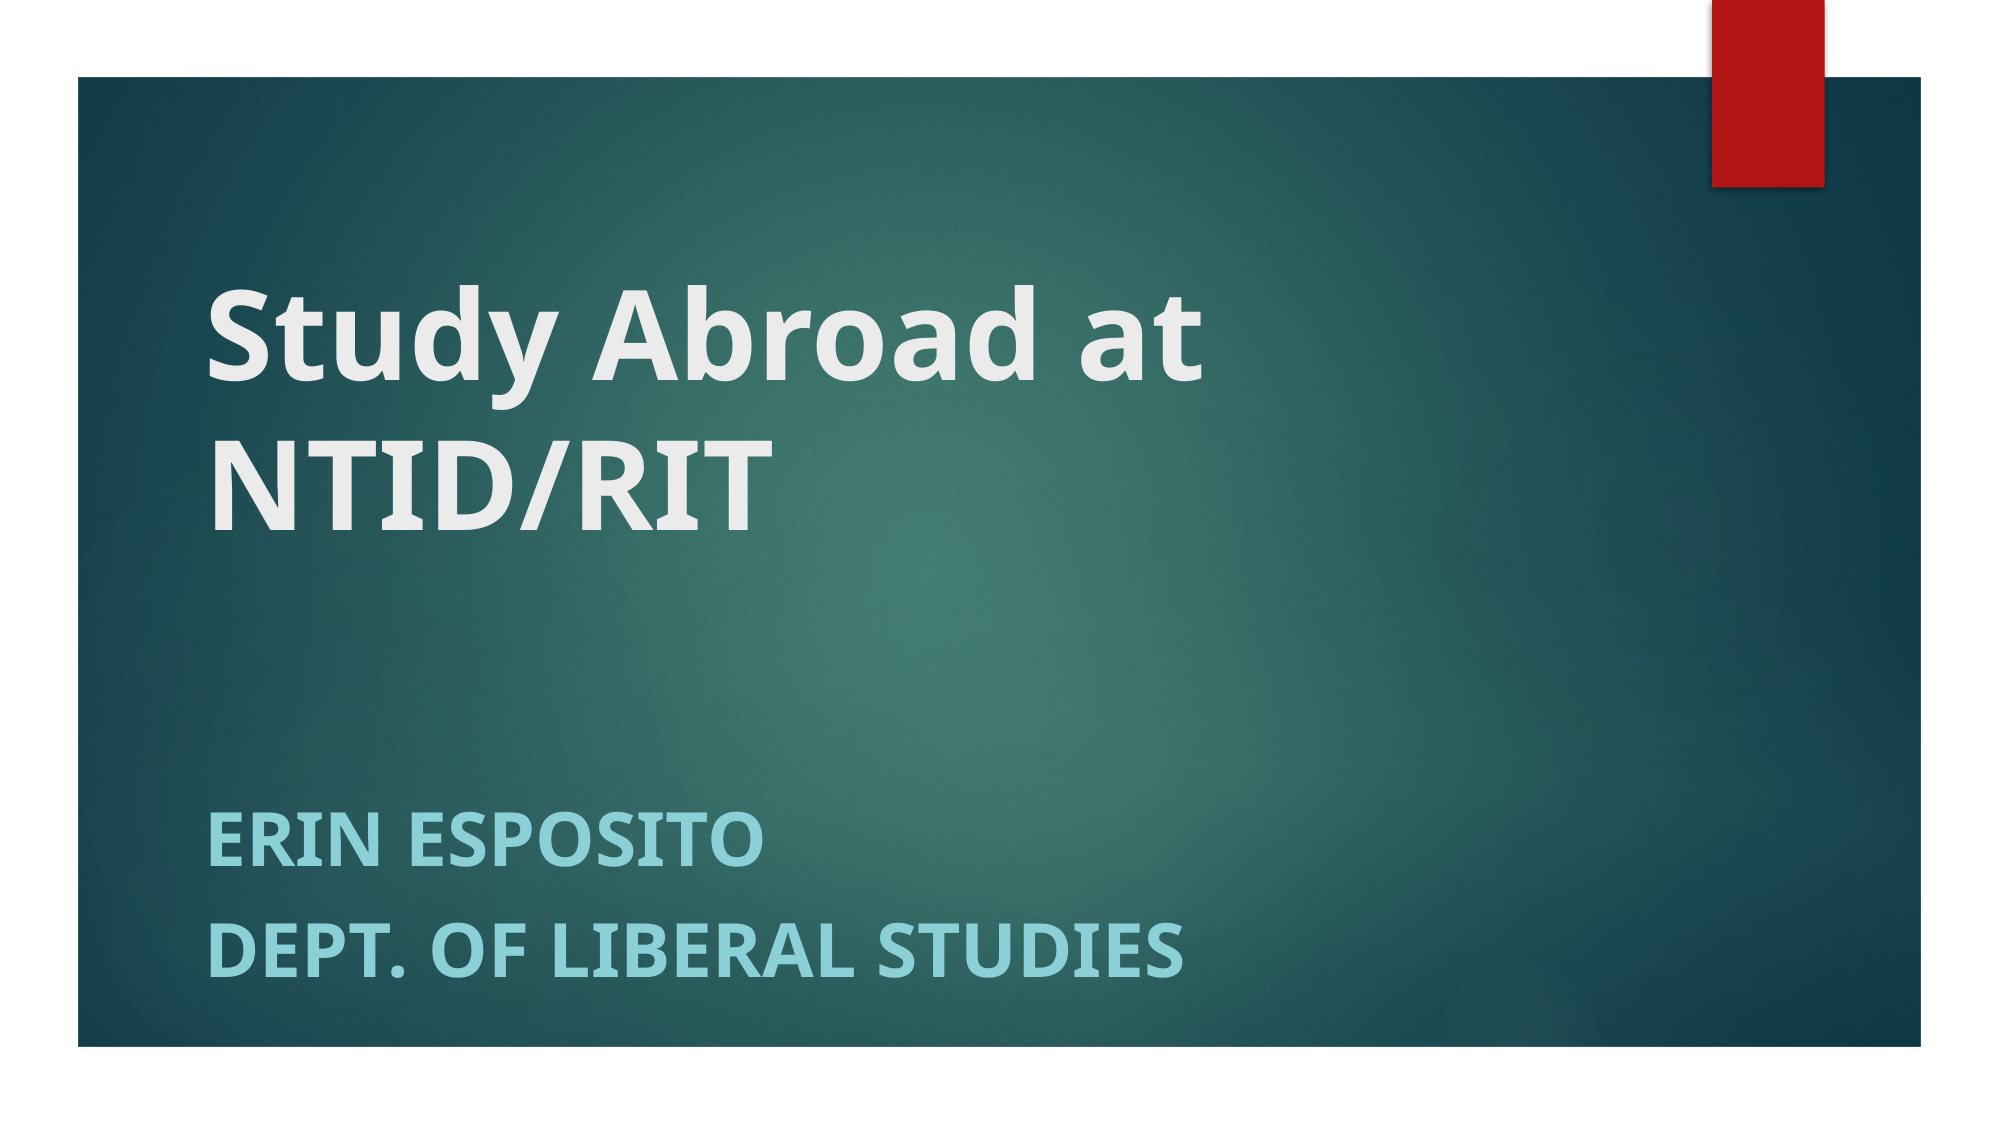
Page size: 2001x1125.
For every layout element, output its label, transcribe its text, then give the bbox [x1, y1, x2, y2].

title Study Abroad at NTID/RIT [189, 123, 1798, 563]
subtitle Erin Esposito Dept. of Liberal studies [189, 783, 1638, 925]
